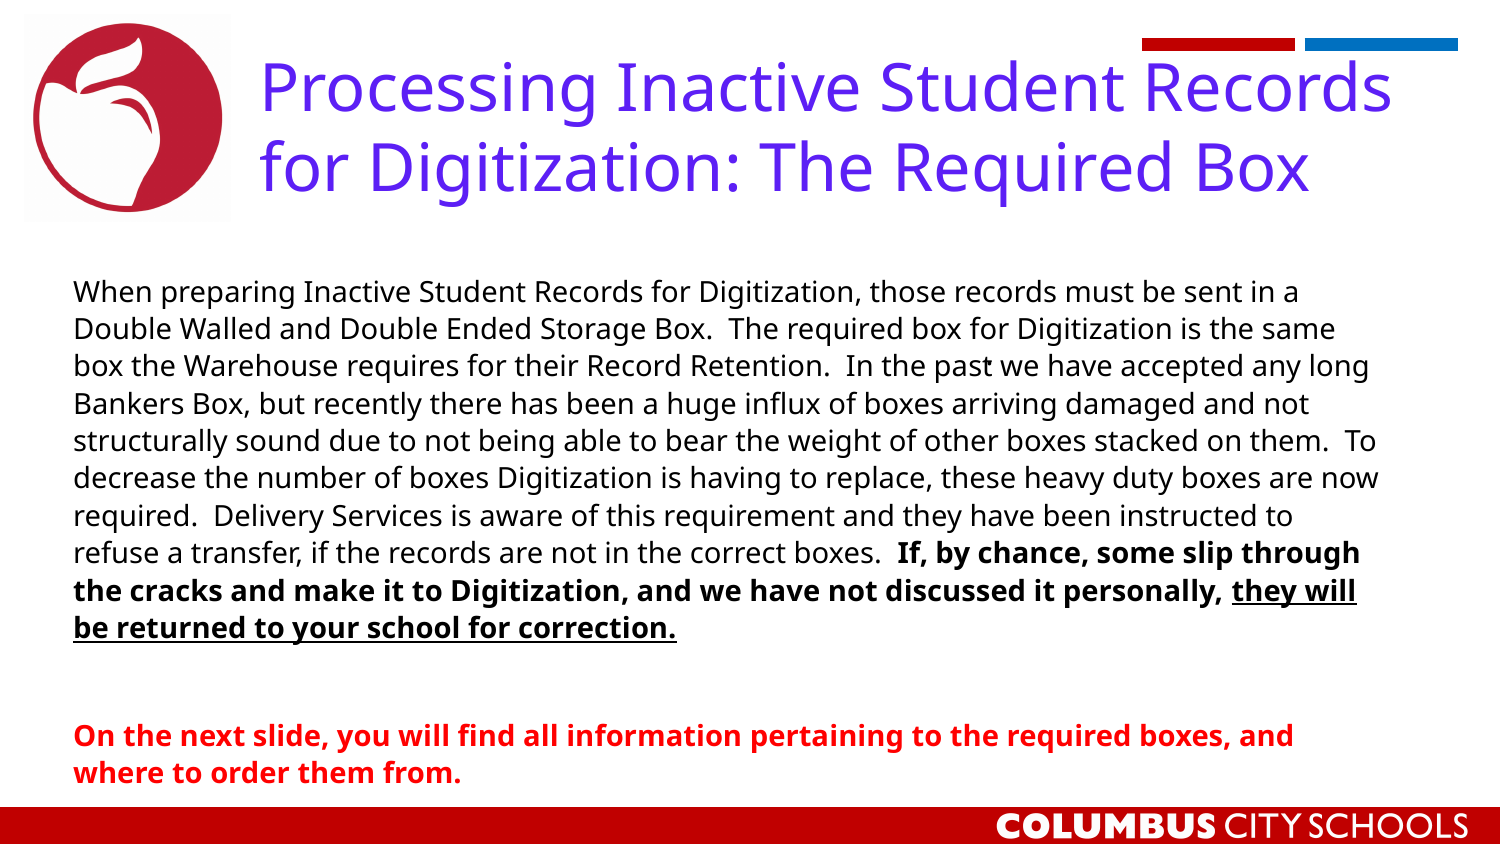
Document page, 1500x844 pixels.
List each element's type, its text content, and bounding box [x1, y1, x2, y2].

picture [23, 13, 231, 222]
text_box . [970, 328, 1434, 379]
picture [987, 804, 1479, 844]
text_box When preparing Inactive Student Records for Digitization, those records must be sent in a Double Walled and Double Ended Storage Box. The required box for Digitization is the same box the Warehouse requires for their Record Retention. In the past we have accepted any long Bankers Box, but recently there has been a huge influx of boxes arriving damaged and not structurally sound due to not being able to bear the weight of other boxes stacked on them. To decrease the number of boxes Digitization is having to replace, these heavy duty boxes are now required. Delivery Services is aware of this requirement and they have been instructed to refuse a transfer, if the records are not in the correct boxes. If, by chance, some slip through the cracks and make it to Digitization, and we have not discussed it personally, they will be returned to your school for correction. On the next slide, you will find all information pertaining to the required boxes, and where to order them from. [58, 255, 1403, 759]
text_box Processing Inactive Student Records for Digitization: The Required Box [244, 88, 1459, 161]
